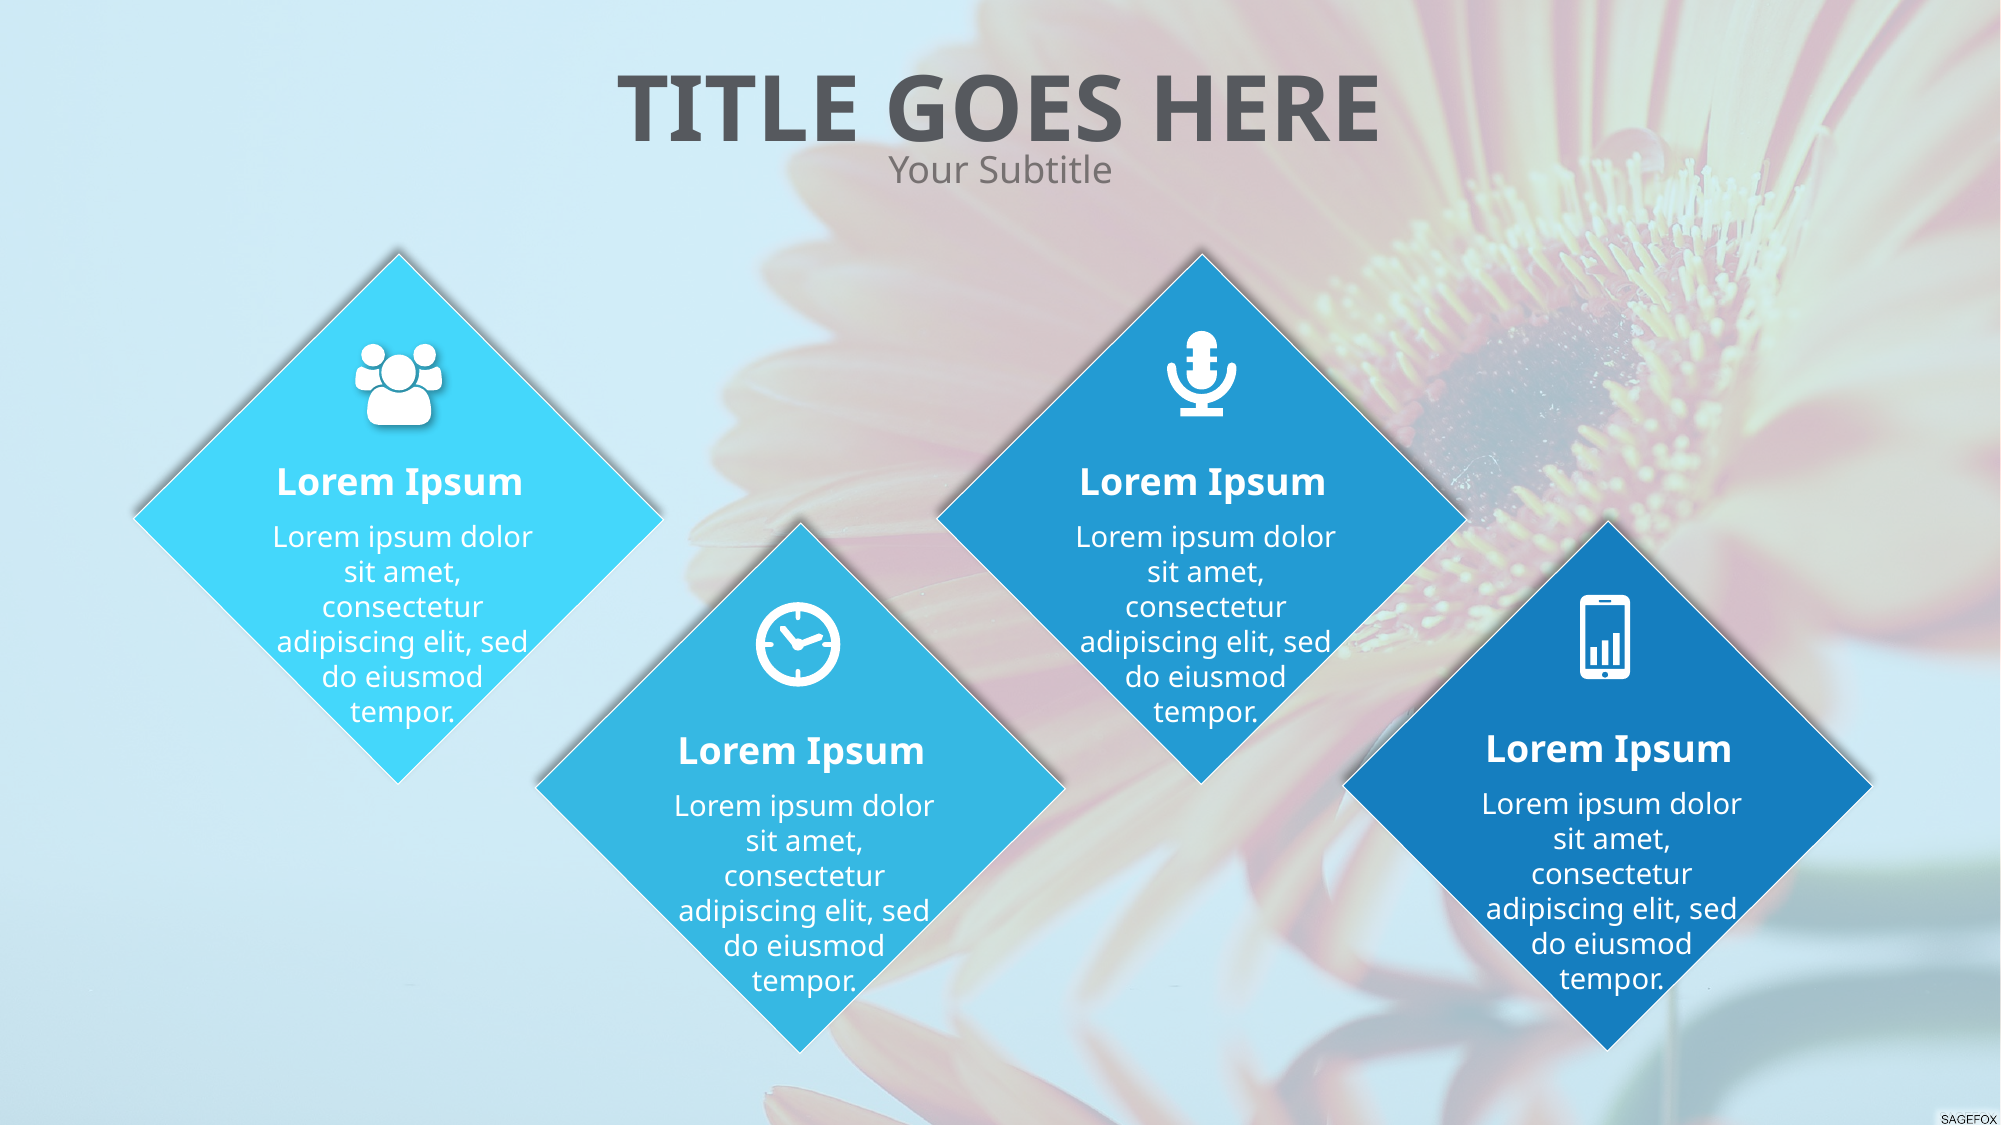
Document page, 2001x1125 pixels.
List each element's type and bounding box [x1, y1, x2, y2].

text_box [131, 252, 666, 637]
text_box [935, 252, 1469, 637]
text_box [355, 343, 442, 425]
text_box [1083, 668, 1320, 786]
text_box [1341, 519, 1875, 903]
text_box [1052, 450, 1353, 668]
text_box [1489, 935, 1726, 1053]
text_box [548, 42, 1452, 199]
text_box [280, 668, 517, 786]
text_box [1458, 717, 1759, 935]
text_box [1580, 594, 1631, 679]
text_box [682, 937, 919, 1055]
text_box [651, 719, 952, 937]
text_box [1167, 330, 1237, 417]
text_box [755, 602, 841, 687]
text_box [533, 521, 1067, 906]
text_box [249, 450, 550, 668]
picture [1938, 1114, 1999, 1125]
